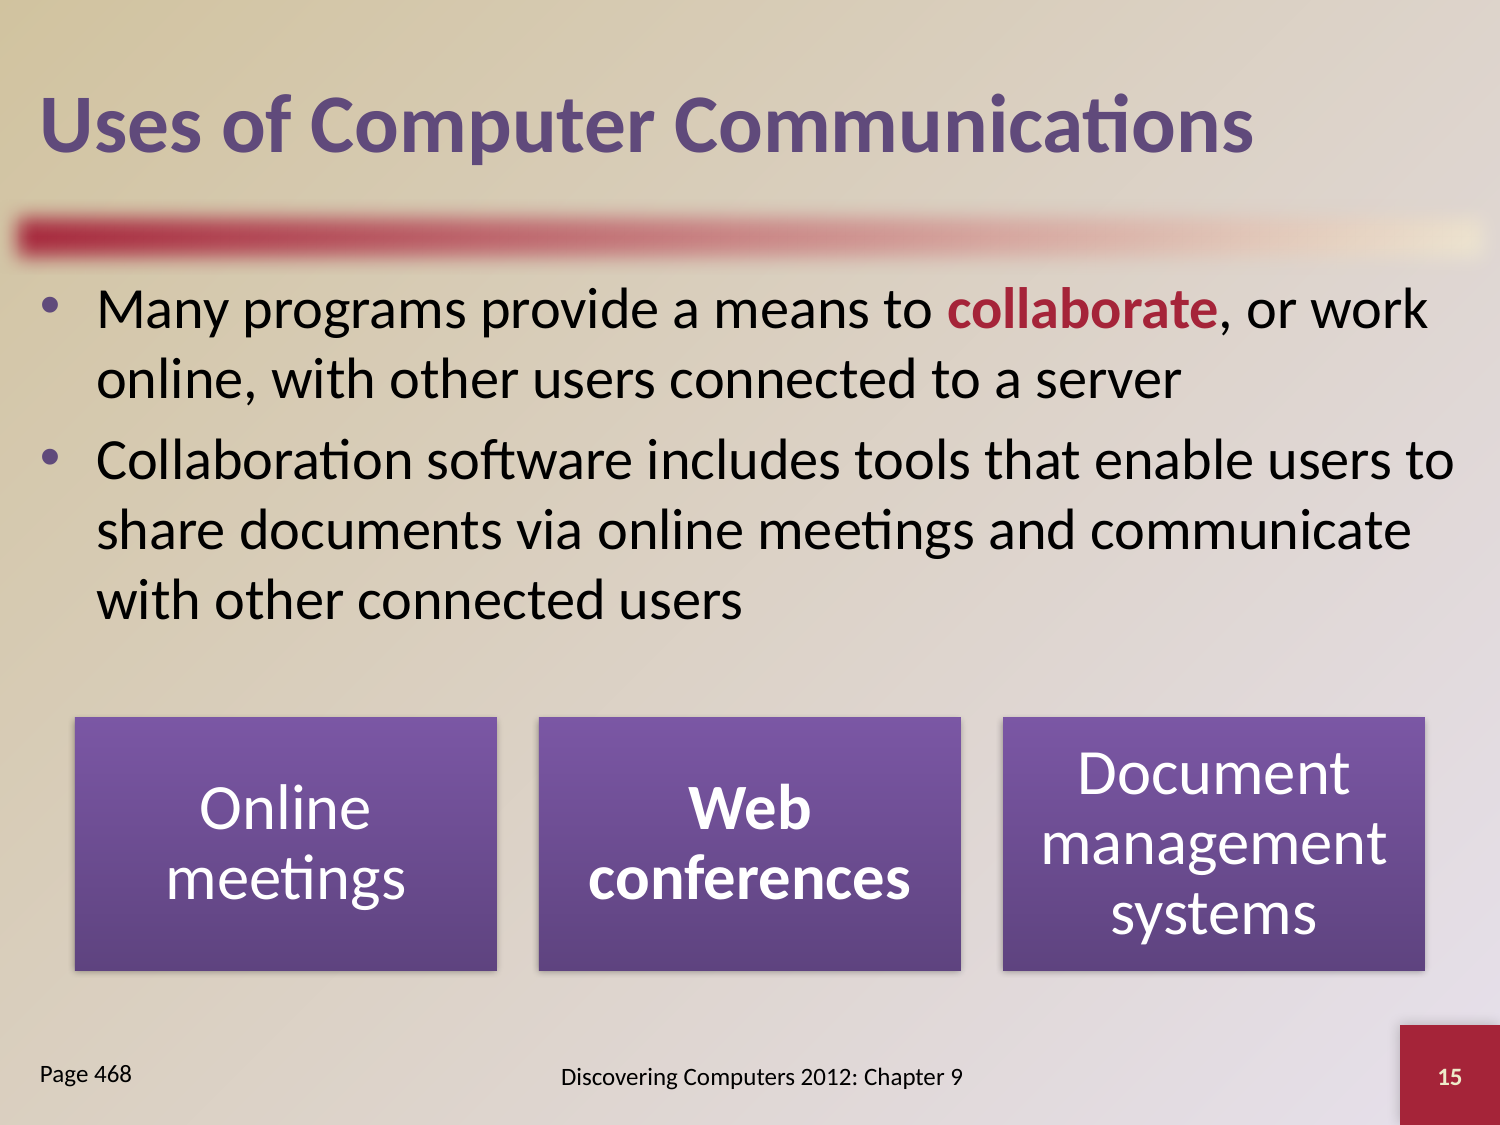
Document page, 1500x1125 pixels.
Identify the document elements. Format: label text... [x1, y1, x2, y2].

list Page 468 [24, 1050, 300, 1125]
title Uses of Computer Communications [24, 24, 1475, 213]
slide_number 15 [1400, 1025, 1500, 1125]
footer Discovering Computers 2012: Chapter 9 [450, 1037, 1075, 1113]
list Many programs provide a means to collaborate, or work online, with other users connected to a server Collaboration software includes tools that enable users to share documents via online meetings and communicate with other connected users [24, 262, 1475, 1025]
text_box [74, 674, 1426, 1013]
